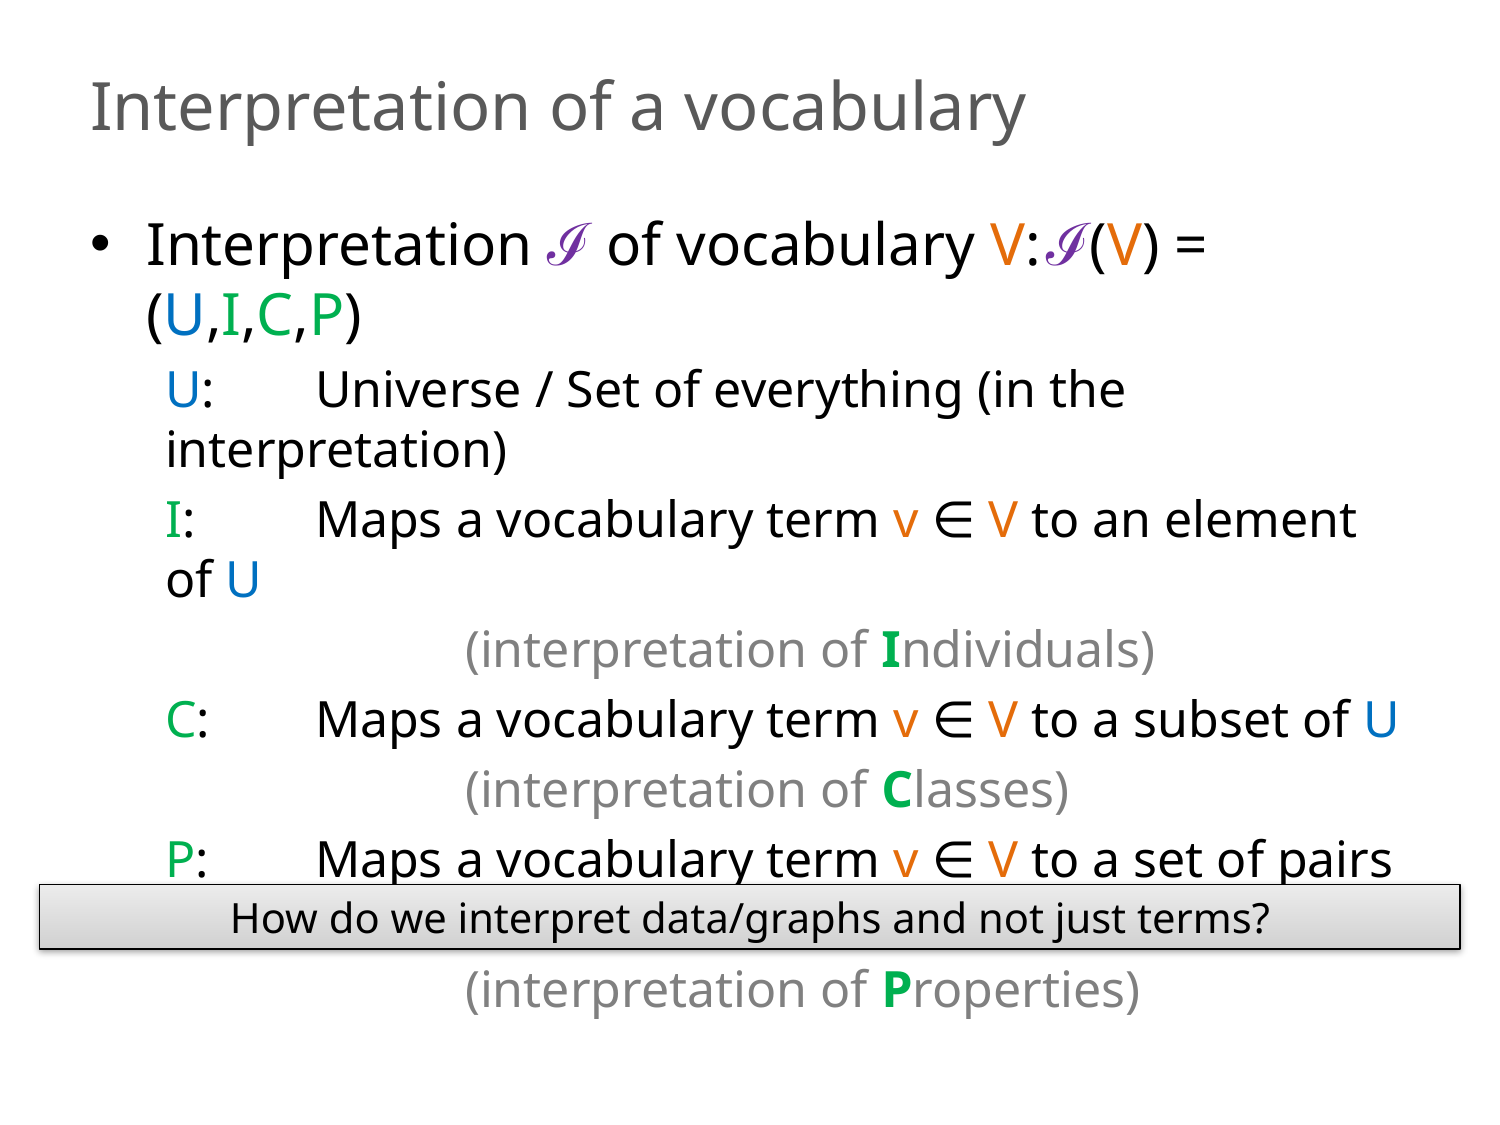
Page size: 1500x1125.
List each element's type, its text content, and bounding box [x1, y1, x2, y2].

list Interpretation ℐ of vocabulary V: ℐ(V) = (U,I,C,P) U: Universe / Set of everything (in the interpretation) I: Maps a vocabulary term v ∈ V to an element of U (interpretation of Individuals) C: Maps a vocabulary term v ∈ V to a subset of U (interpretation of Classes) P: Maps a vocabulary term v ∈ V to a set of pairs from U (interpretation of Properties) [75, 200, 1425, 882]
text_box How do we interpret data/graphs and not just terms? [39, 884, 1461, 950]
list Interpretation ℐ of vocabulary V: ℐ(V) = (U,I,C,P) U: Universe / Set of everything (in the interpretation) I: Maps a vocabulary term v ∈ V to an element of U (interpretation of Individuals) C: Maps a vocabulary term v ∈ V to a subset of U (interpretation of Classes) P: Maps a vocabulary term v ∈ V to a set of pairs from U (interpretation of Properties) [75, 957, 1425, 1005]
title Interpretation of a vocabulary [75, 45, 1425, 163]
